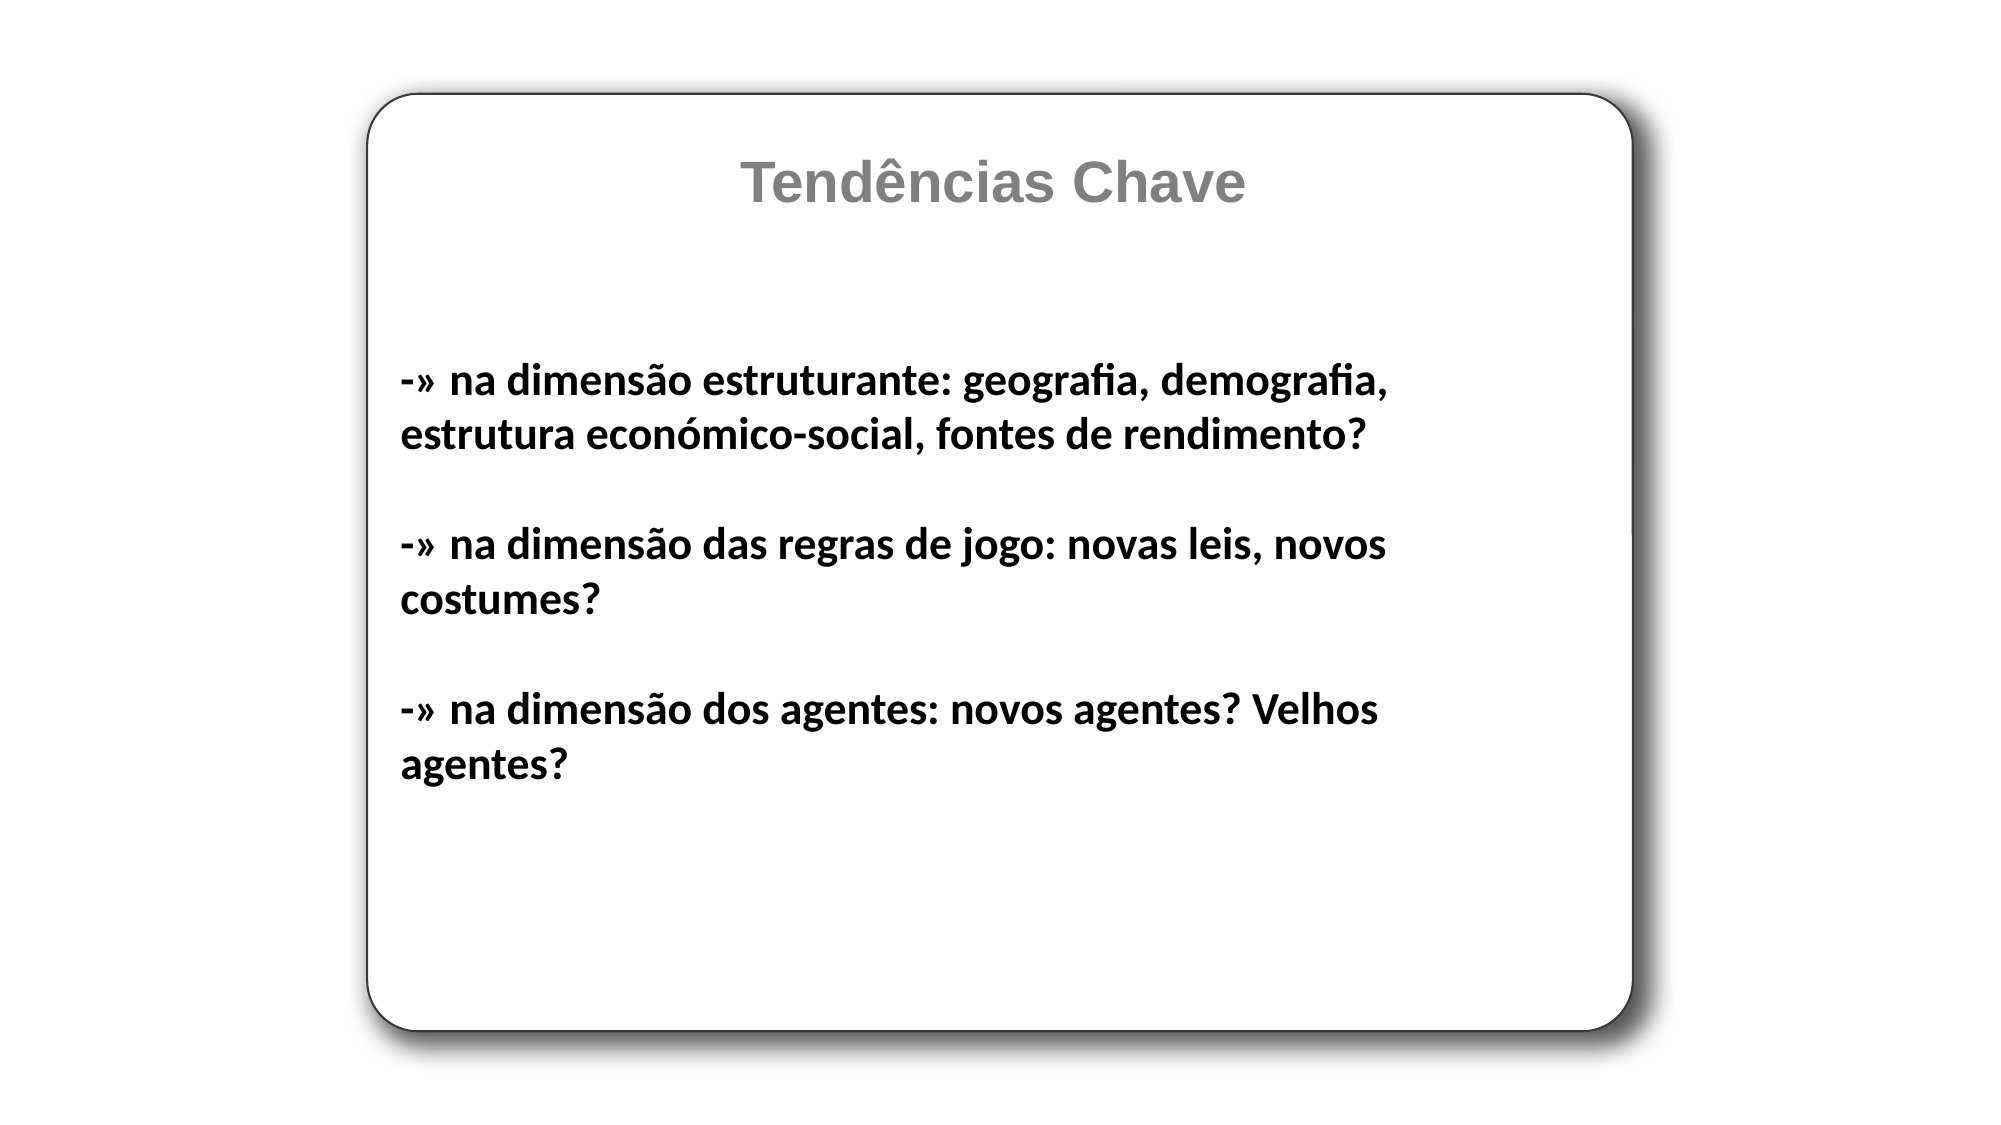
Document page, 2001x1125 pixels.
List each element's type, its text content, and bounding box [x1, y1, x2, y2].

text_box [366, 92, 1634, 1033]
text_box Tendências Chave [385, 137, 1603, 222]
text_box -» na dimensão estruturante: geografia, demografia, estrutura económico-social, fontes de rendimento? -» na dimensão das regras de jogo: novas leis, novos costumes? -» na dimensão dos agentes: novos agentes? Velhos agentes? [385, 231, 1558, 932]
